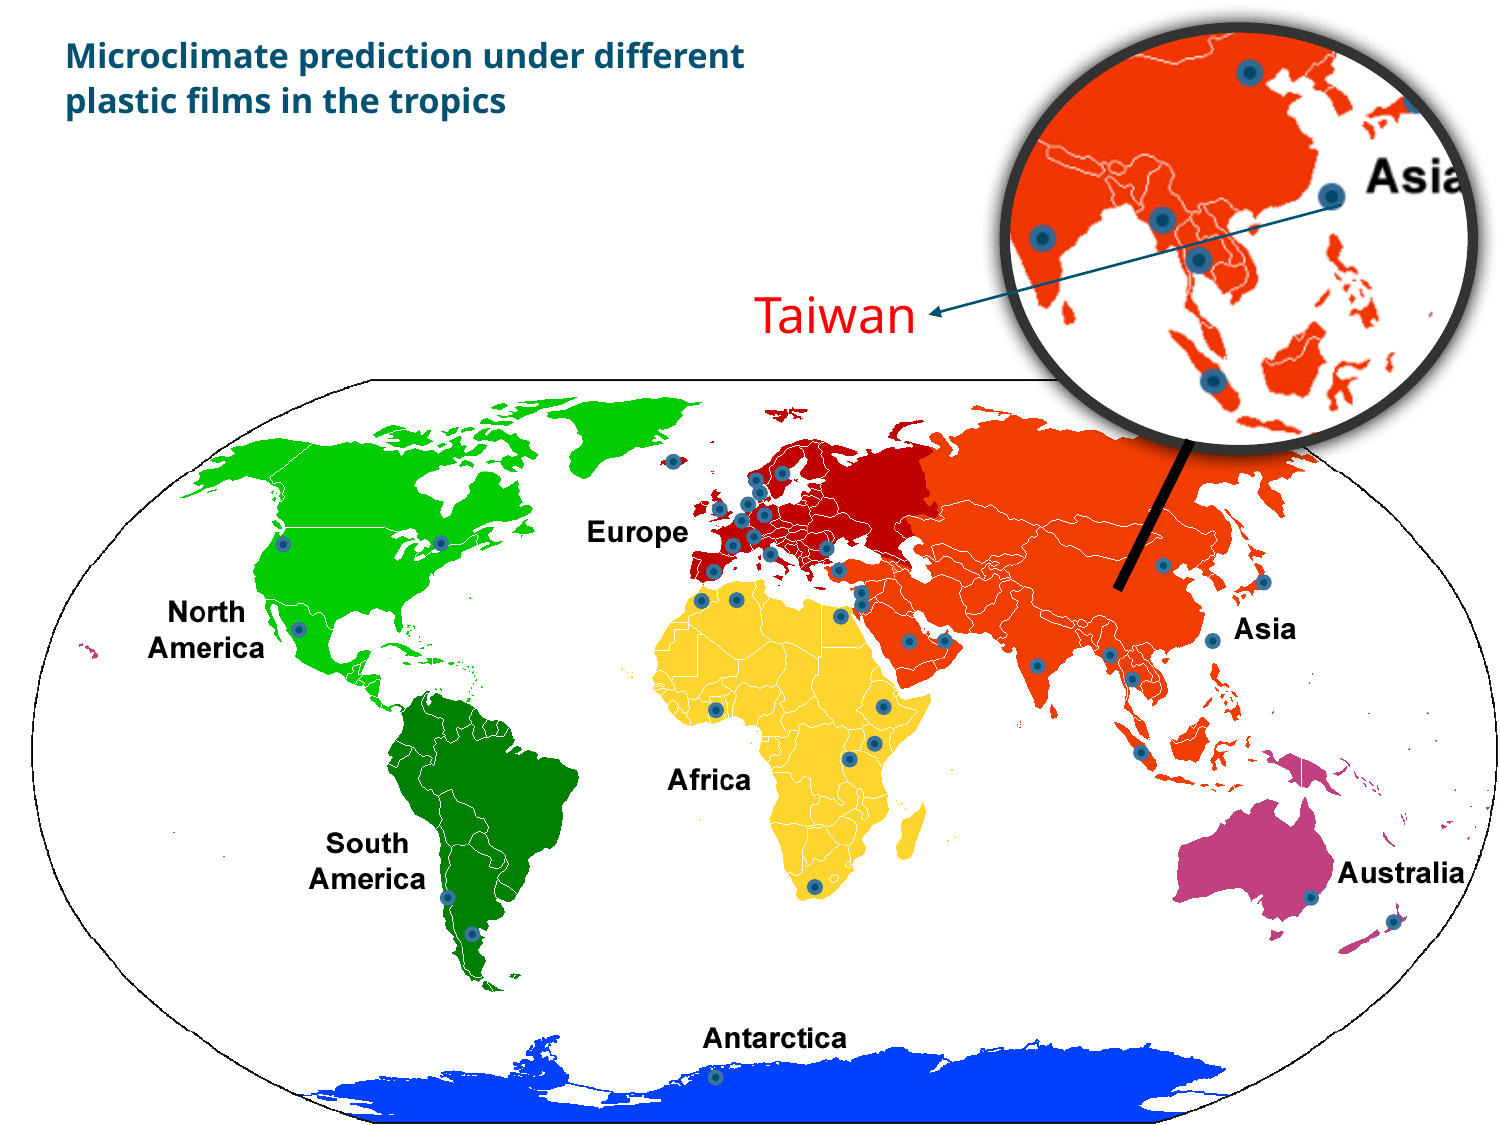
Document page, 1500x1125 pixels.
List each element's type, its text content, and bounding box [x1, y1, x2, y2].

text_box Taiwan [739, 275, 933, 351]
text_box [928, 204, 1342, 315]
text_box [1116, 440, 1191, 590]
title Microclimate prediction under different plastic films in the tropics [61, 29, 868, 350]
picture [0, 0, 1500, 1125]
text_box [29, 378, 1500, 1125]
